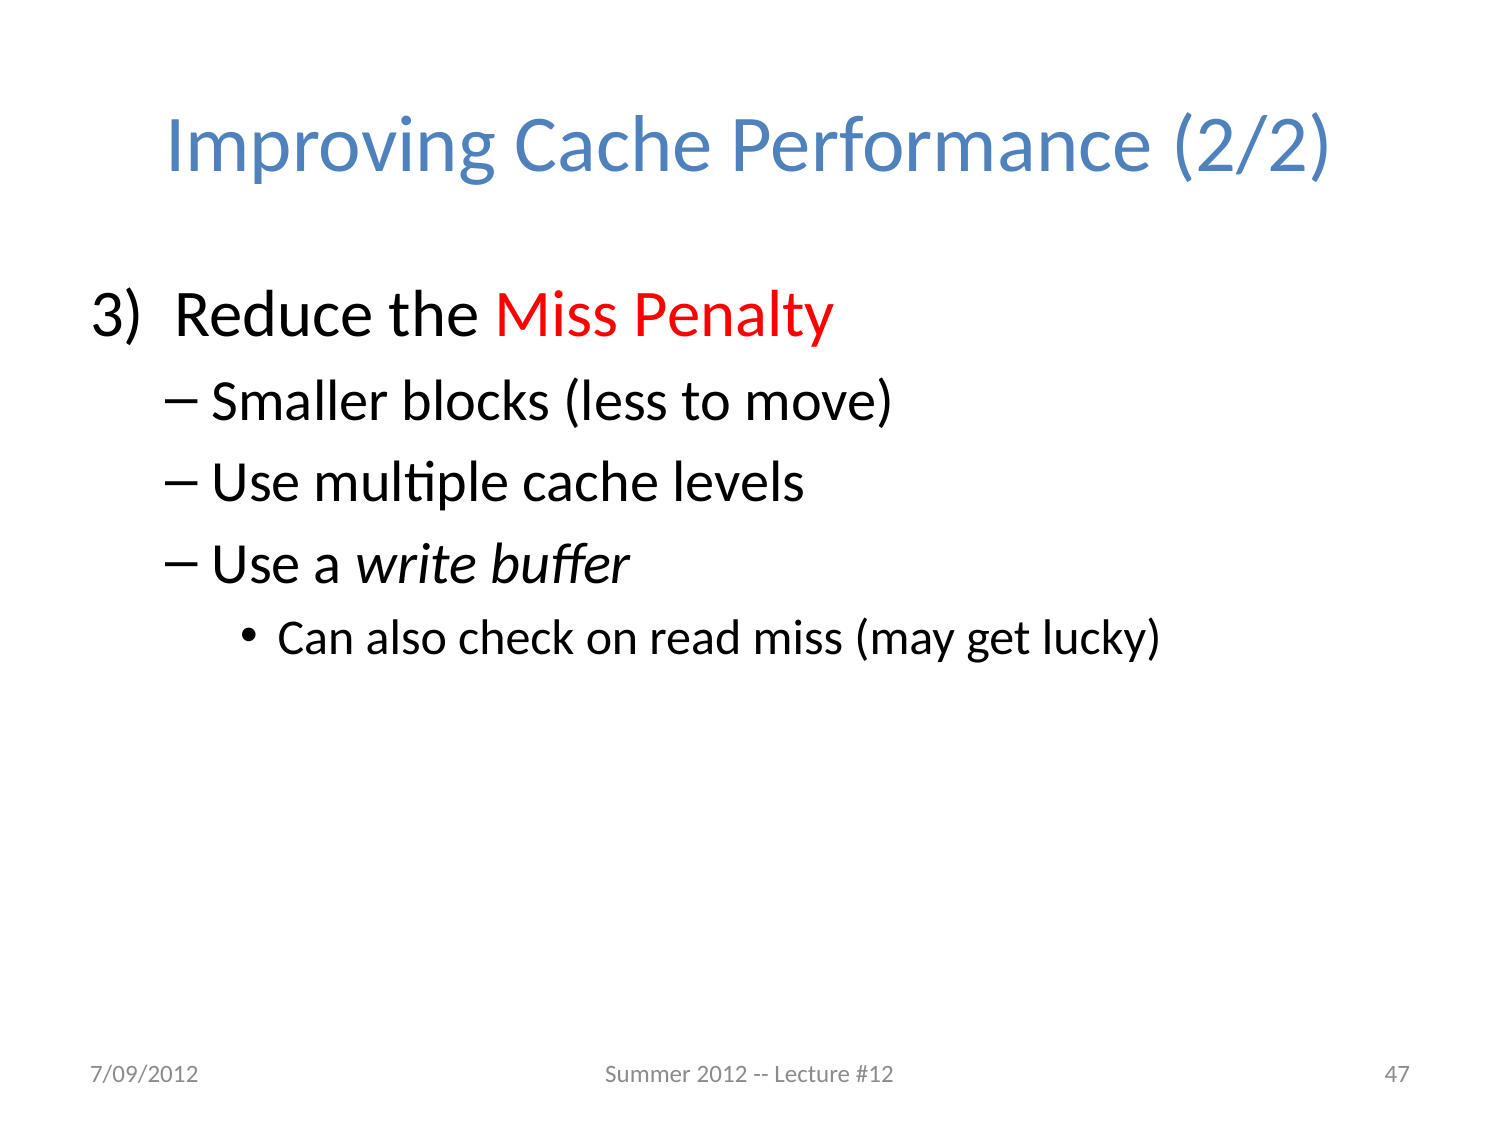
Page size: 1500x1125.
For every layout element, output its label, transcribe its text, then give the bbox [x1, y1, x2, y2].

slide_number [75, 1042, 425, 1103]
footer Summer 2012 -- Lecture #12 [512, 1042, 988, 1103]
list Reduce the Miss Penalty Smaller blocks (less to move) Use multiple cache levels Use a write buffer Can also check on read miss (may get lucky) [75, 262, 1425, 1073]
title Improving Cache Performance (2/2) [75, 45, 1425, 233]
slide_number 47 [1074, 1042, 1425, 1103]
